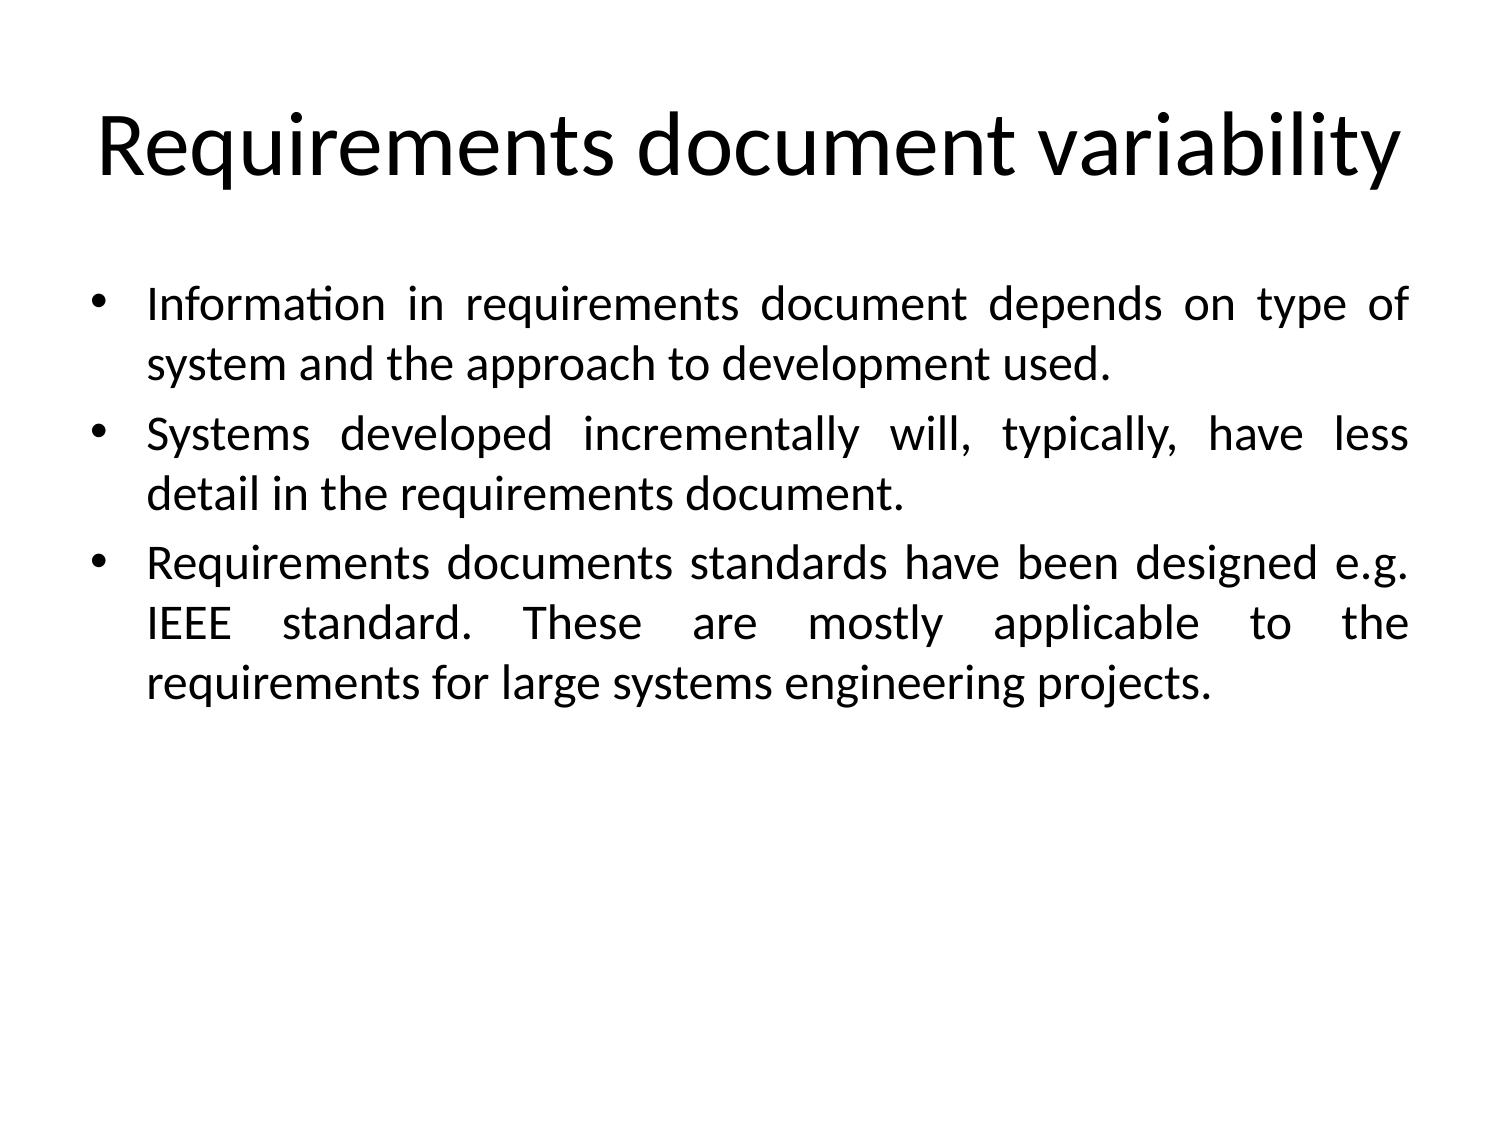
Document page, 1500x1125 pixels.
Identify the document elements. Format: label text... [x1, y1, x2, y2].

title Requirements document variability [75, 45, 1425, 233]
list Information in requirements document depends on type of system and the approach to development used. Systems developed incrementally will, typically, have less detail in the requirements document. Requirements documents standards have been designed e.g. IEEE standard. These are mostly applicable to the requirements for large systems engineering projects. [75, 262, 1425, 1005]
